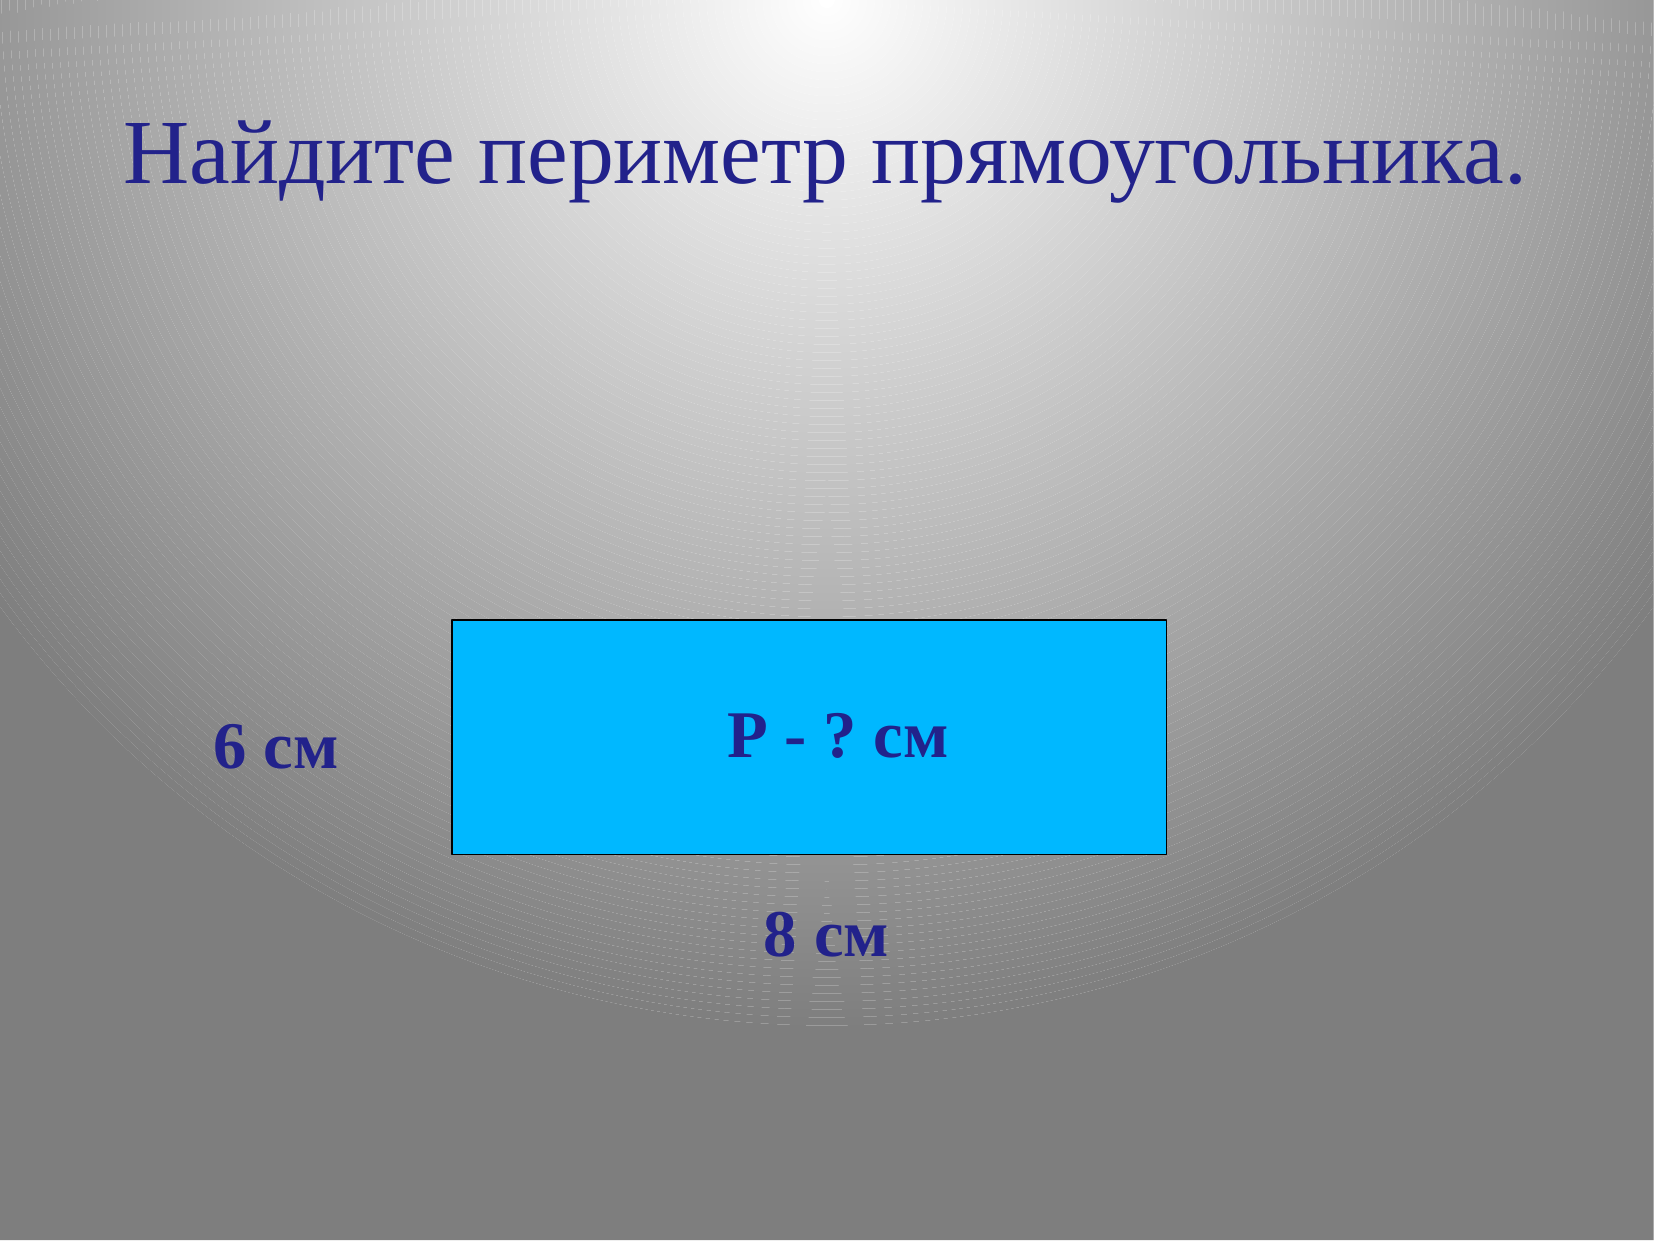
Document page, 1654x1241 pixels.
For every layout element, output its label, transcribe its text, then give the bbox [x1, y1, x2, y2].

title Найдите периметр прямоугольника. [82, 49, 1571, 257]
text_box [451, 620, 1167, 855]
text_box 8 см [709, 889, 944, 979]
text_box Р - ? см [650, 690, 1026, 780]
text_box 6 см [147, 702, 405, 792]
